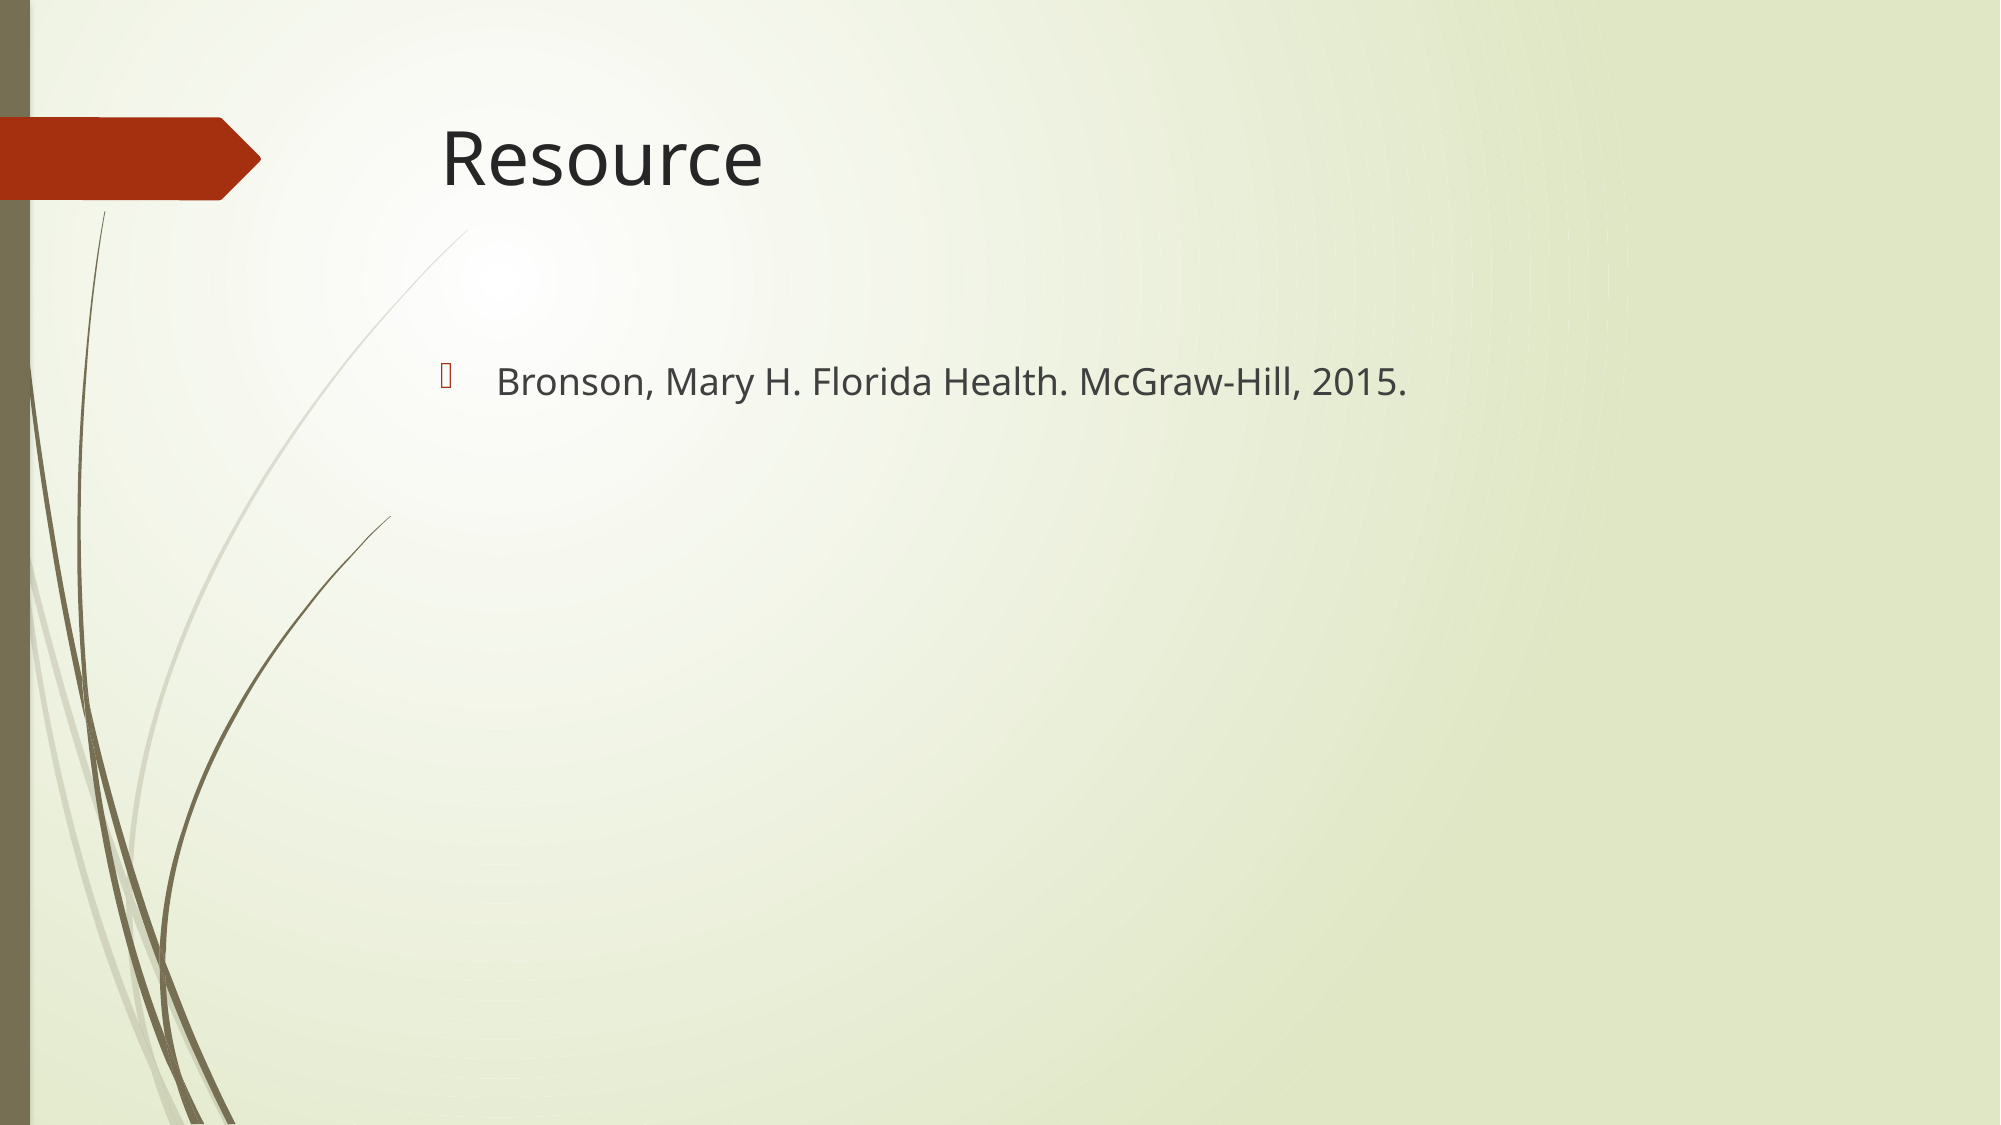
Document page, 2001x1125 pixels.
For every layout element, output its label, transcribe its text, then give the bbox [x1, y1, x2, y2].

list Bronson, Mary H. Florida Health. McGraw-Hill, 2015. [424, 350, 1888, 970]
title Resource [425, 102, 1888, 313]
